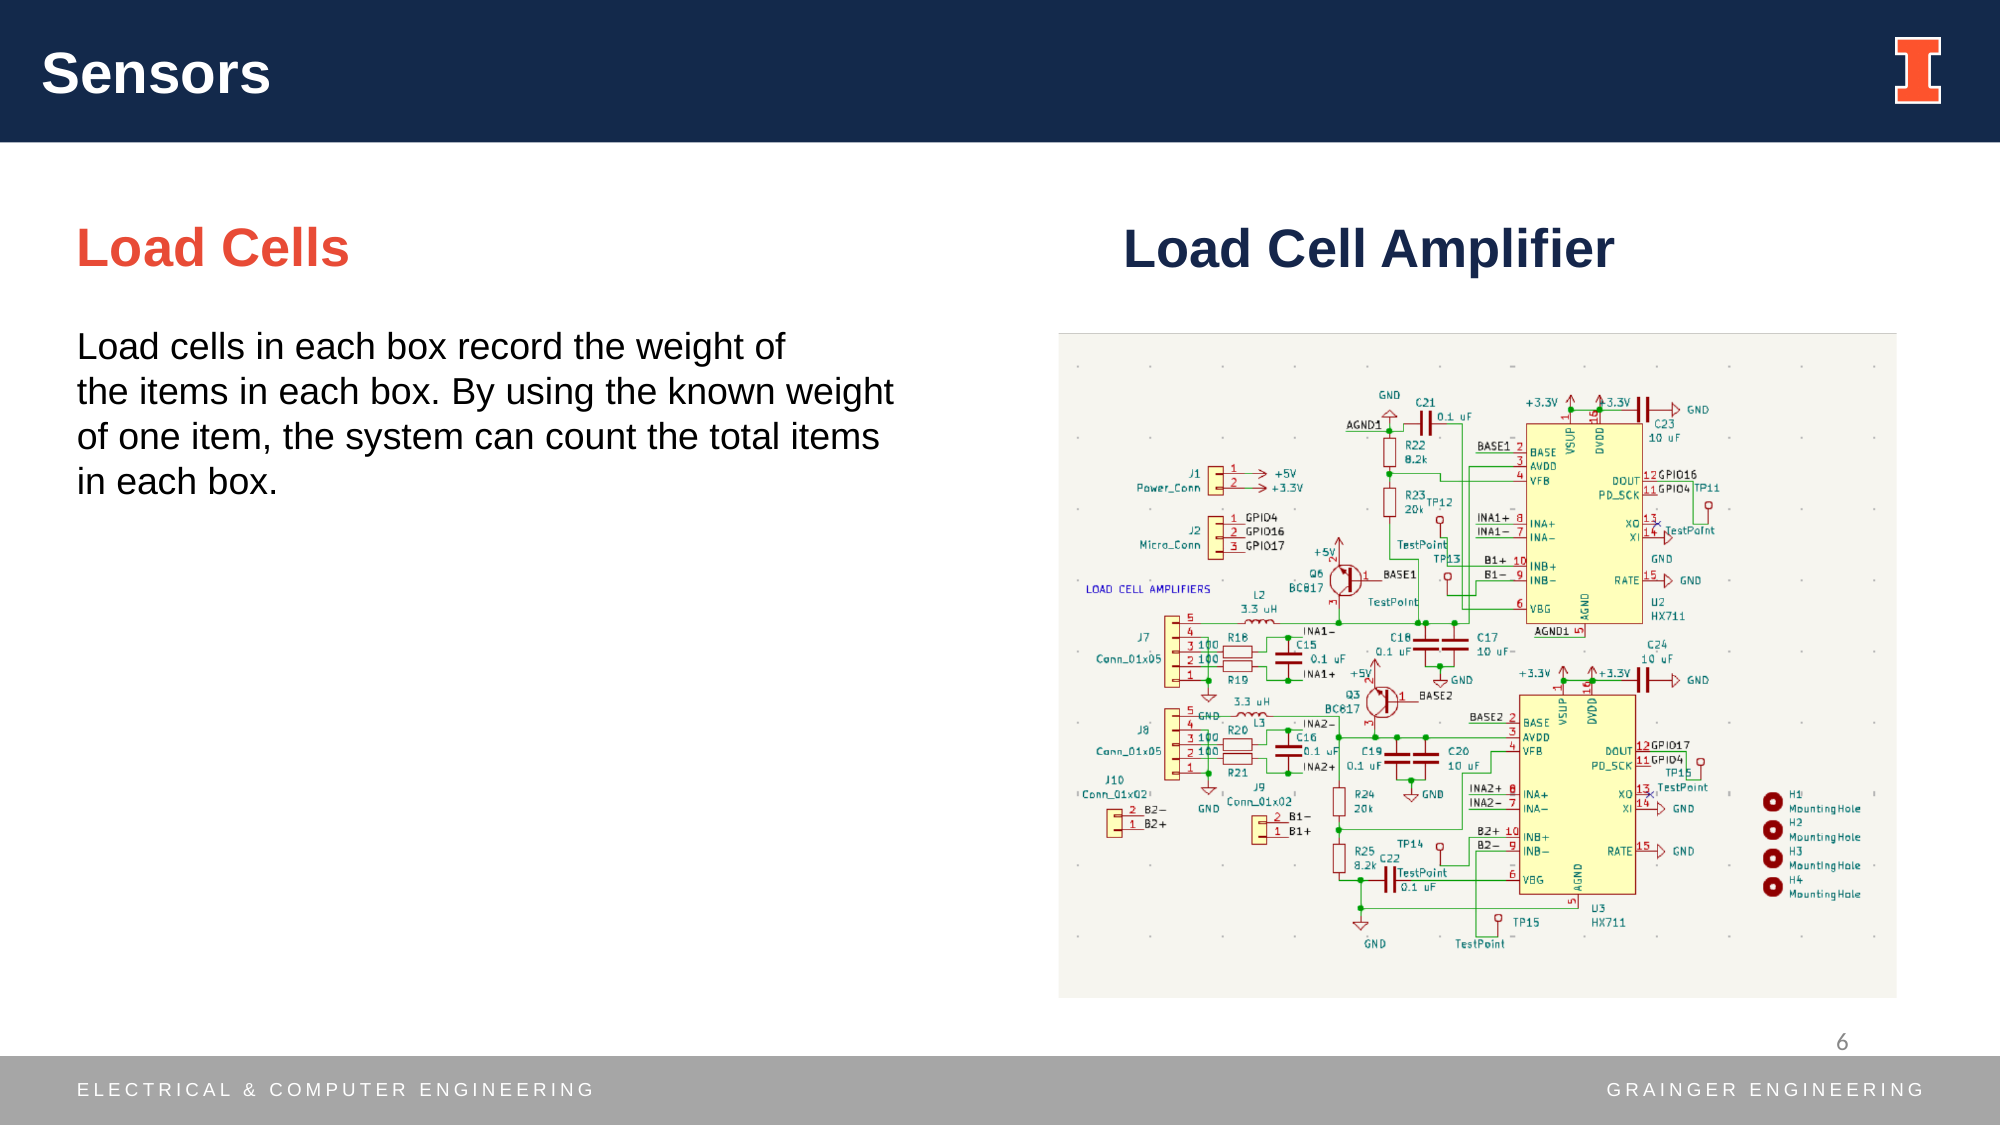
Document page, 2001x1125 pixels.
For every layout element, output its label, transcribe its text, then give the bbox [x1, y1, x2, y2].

text_box ELECTRICAL & COMPUTER ENGINEERING [61, 1070, 1373, 1108]
text_box GRAINGER ENGINEERING [1531, 1070, 1938, 1108]
text_box [0, 0, 2000, 143]
text_box Load Cells Load cells in each box record the weight of the items in each box. By using the known weight of one item, the system can count the total items in each box. [61, 204, 957, 996]
text_box Sensors [26, 27, 1817, 113]
text_box Load Cell Amplifier [1108, 205, 1864, 286]
text_box [0, 1056, 2000, 1125]
picture [1058, 333, 1897, 999]
slide_number 6 [1413, 1010, 1864, 1071]
picture [1895, 37, 1942, 104]
